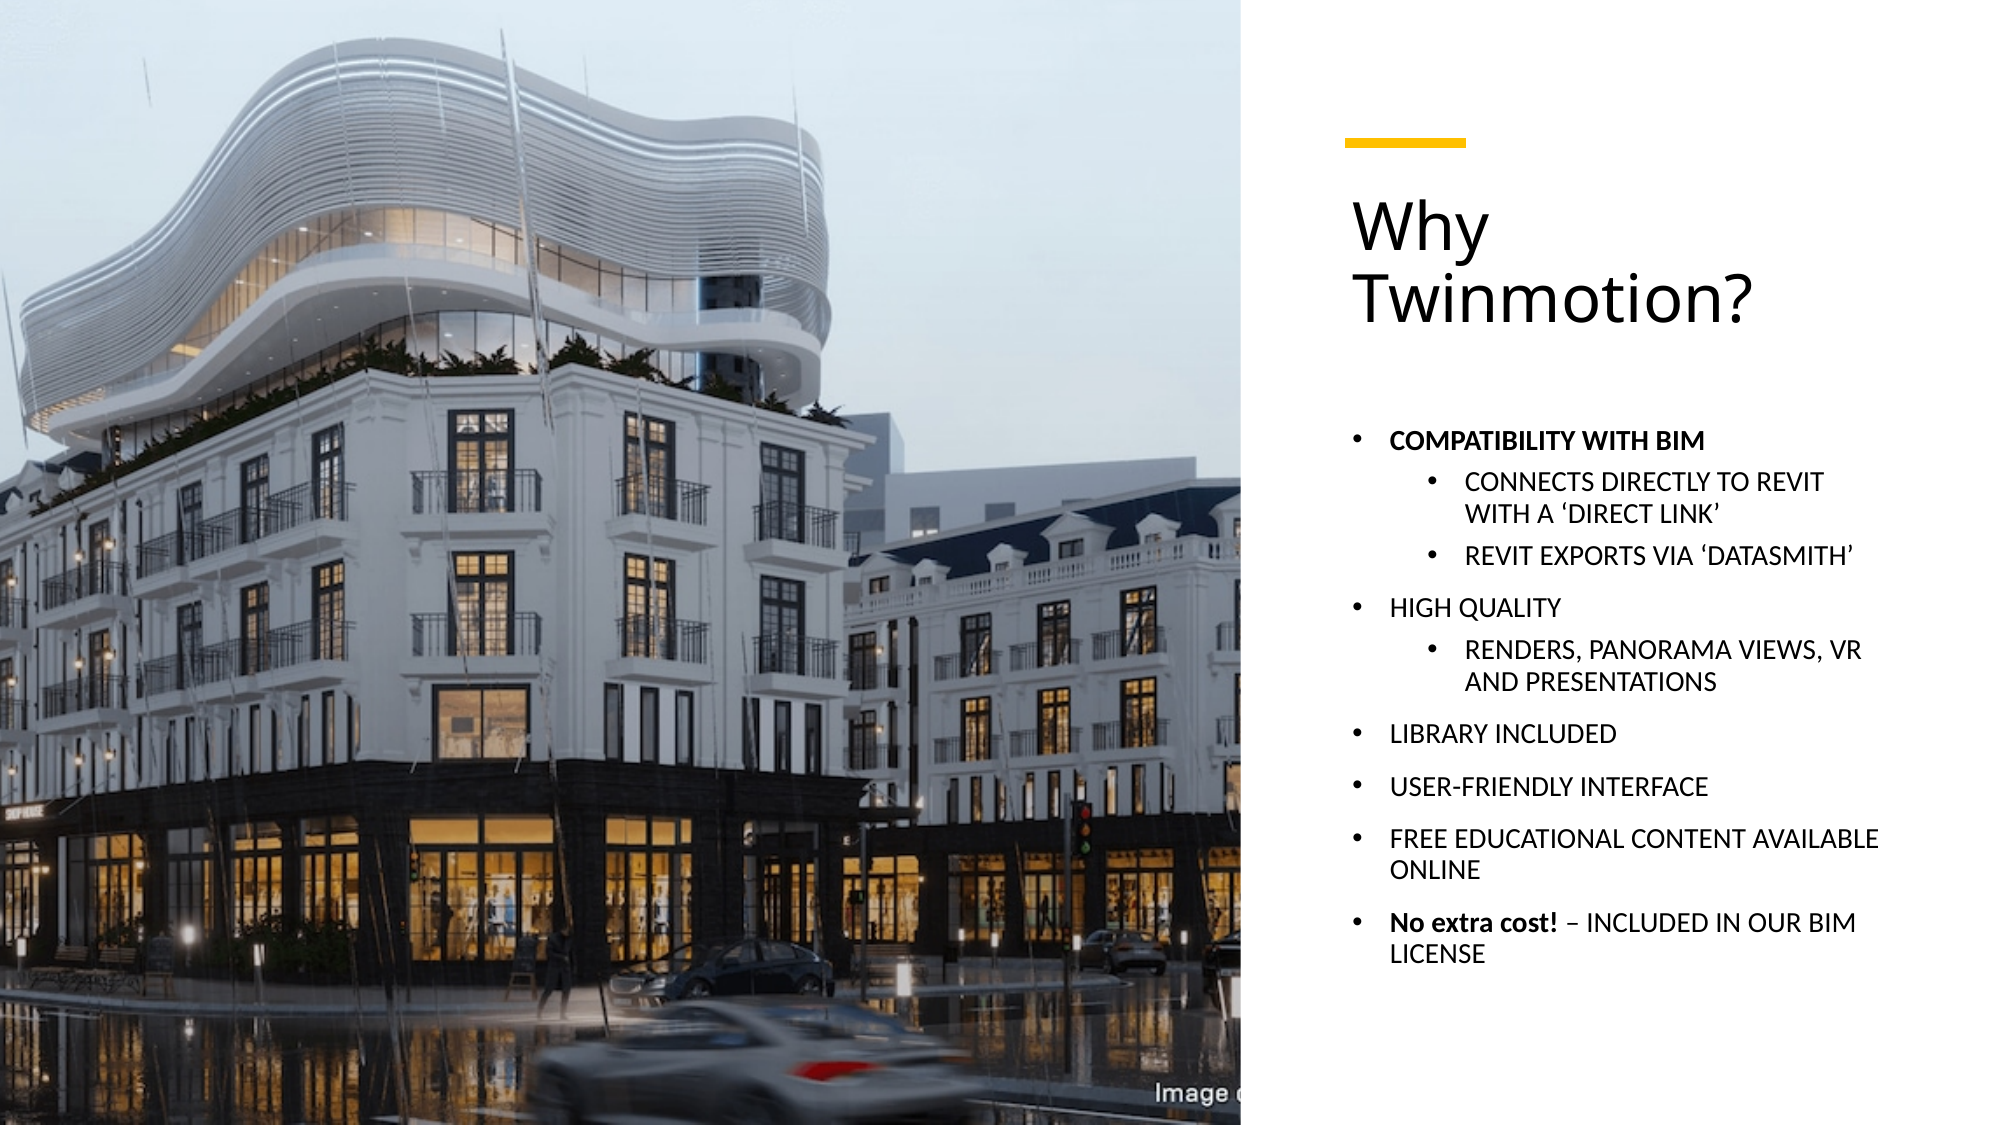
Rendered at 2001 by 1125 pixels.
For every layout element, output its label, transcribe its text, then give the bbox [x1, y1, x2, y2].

picture [0, 0, 1241, 1125]
title Why Twinmotion? [1337, 185, 1901, 417]
list COMPATIBILITY WITH BIM CONNECTS DIRECTLY TO REVIT WITH A ‘DIRECT LINK’ REVIT EXPORTS VIA ‘DATASMITH’ HIGH QUALITY RENDERS, PANORAMA VIEWS, VR AND PRESENTATIONS LIBRARY INCLUDED USER-FRIENDLY INTERFACE FREE EDUCATIONAL CONTENT AVAILABLE ONLINE No extra cost! – INCLUDED IN OUR BIM LICENSE [1337, 417, 1901, 1008]
